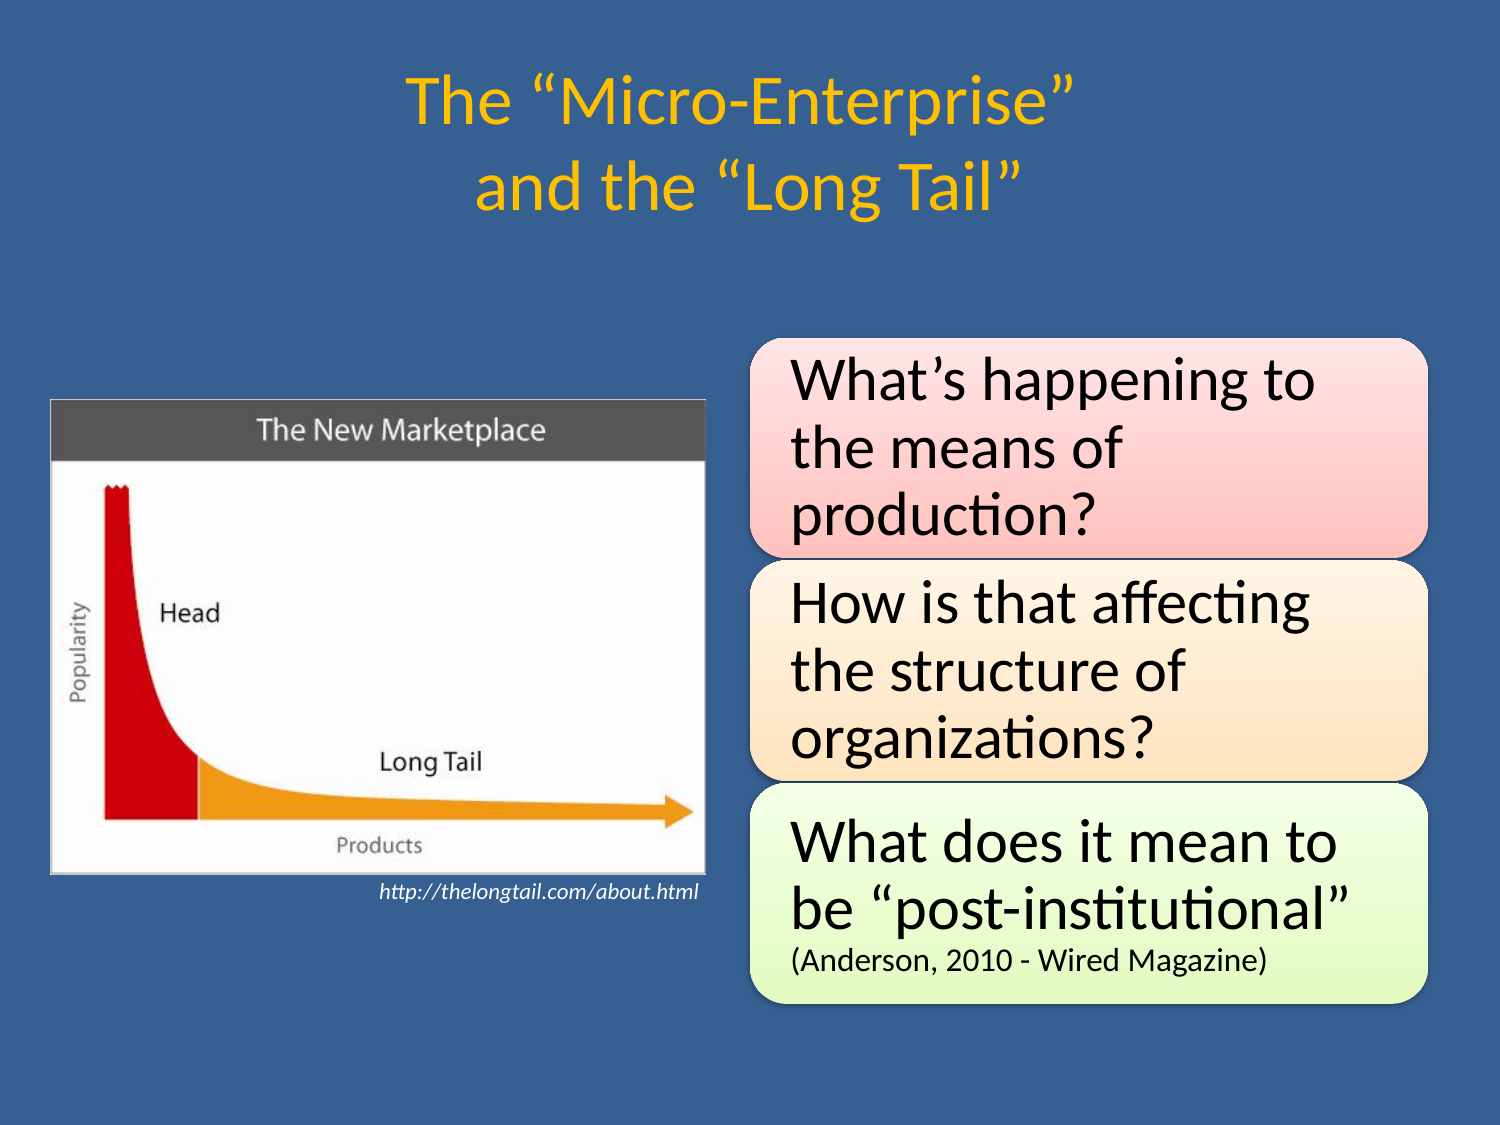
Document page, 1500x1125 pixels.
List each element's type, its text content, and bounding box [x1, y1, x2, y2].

picture [49, 399, 706, 876]
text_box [749, 337, 1429, 1005]
text_box http://thelongtail.com/about.html [364, 869, 715, 912]
title The “Micro-Enterprise” and the “Long Tail” [75, 45, 1425, 233]
